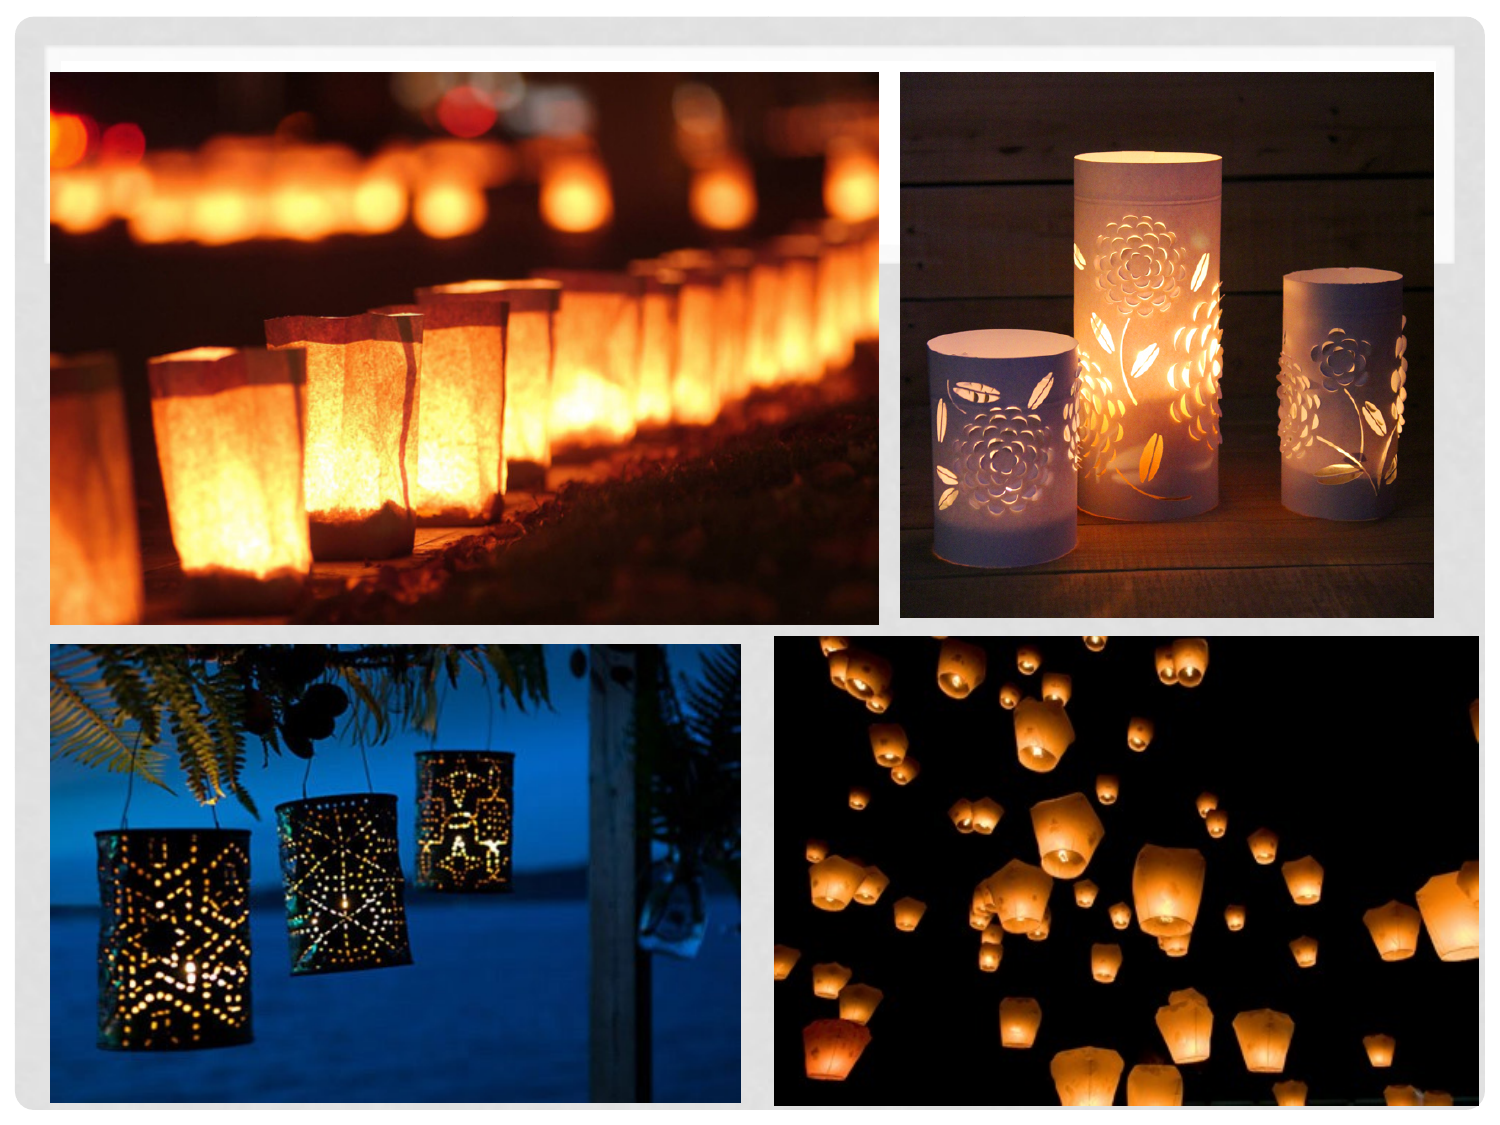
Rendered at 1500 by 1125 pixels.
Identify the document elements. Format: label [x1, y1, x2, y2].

picture [899, 72, 1434, 618]
list [49, 72, 879, 626]
picture [774, 636, 1479, 1106]
picture [49, 643, 742, 1103]
